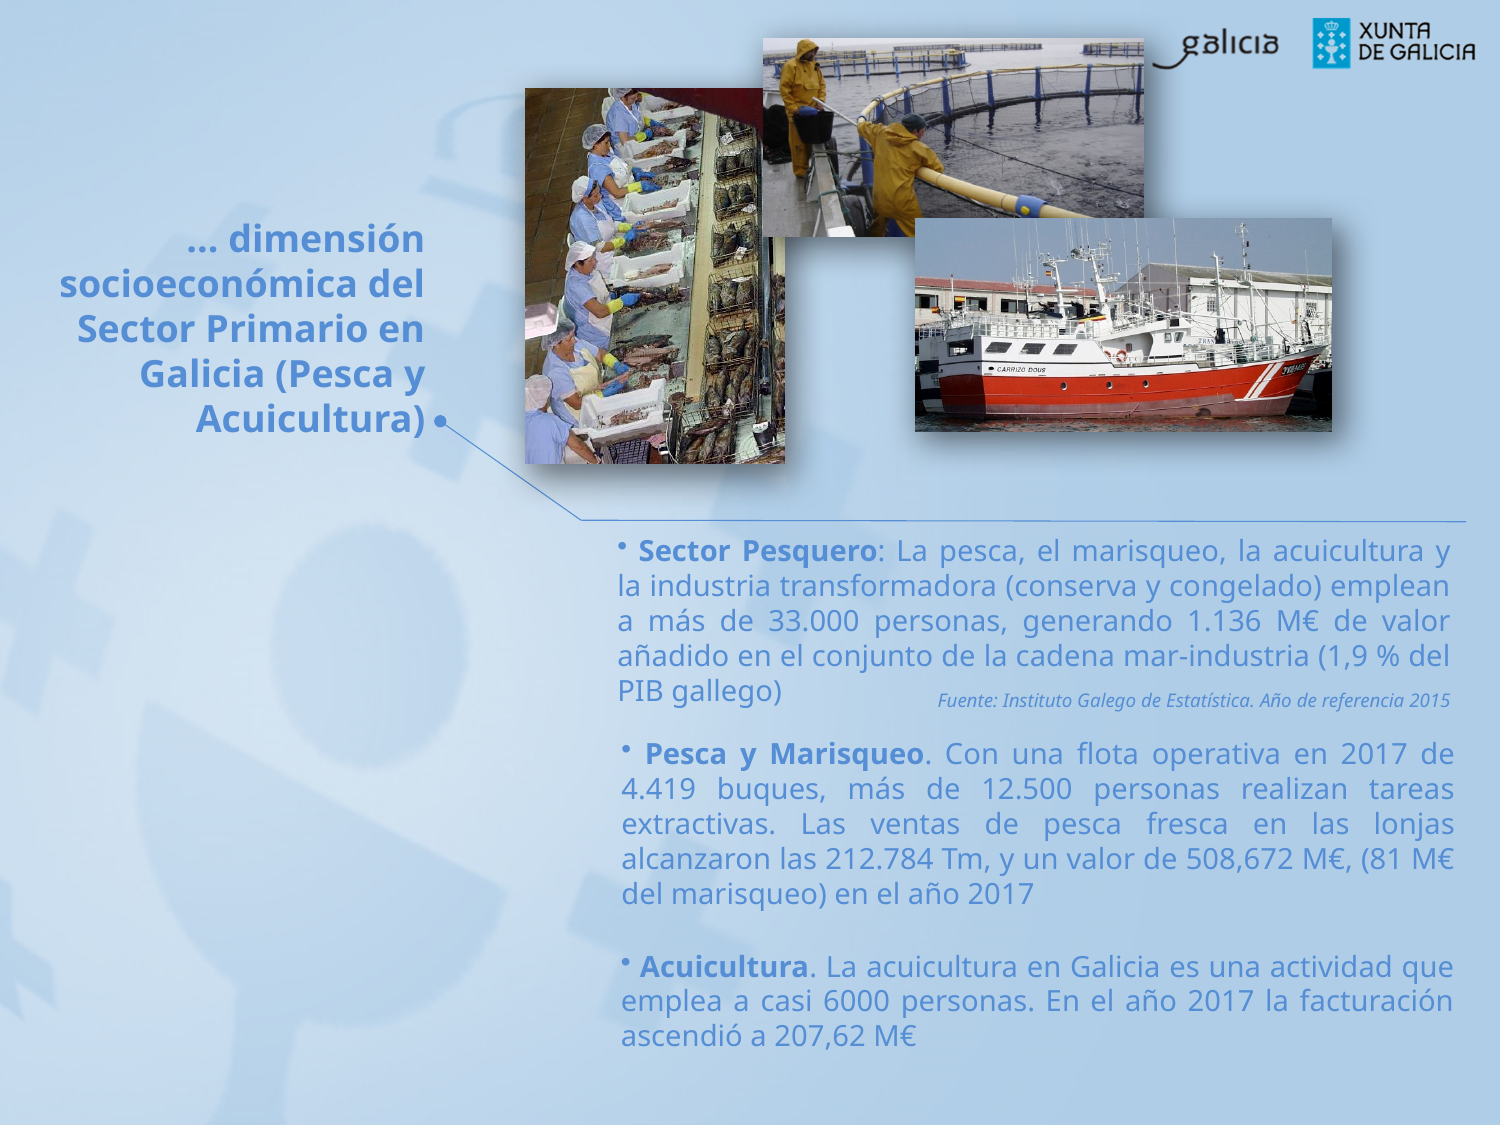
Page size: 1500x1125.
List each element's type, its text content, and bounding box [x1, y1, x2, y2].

text_box ... dimensión socioeconómica del Sector Primario en Galicia (Pesca y Acuicultura) [15, 208, 441, 448]
text_box Pesca y Marisqueo. Con una flota operativa en 2017 de 4.419 buques, más de 12.500 personas realizan tareas extractivas. Las ventas de pesca fresca en las lonjas alcanzaron las 212.784 Tm, y un valor de 508,672 M€, (81 M€ del marisqueo) en el año 2017 [606, 727, 1471, 918]
text_box Fuente: Instituto Galego de Estatística. Año de referencia 2015 [592, 689, 1465, 719]
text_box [440, 420, 1467, 682]
picture [0, 0, 1500, 1125]
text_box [525, 38, 1333, 464]
text_box Acuicultura. La acuicultura en Galicia es una actividad que emplea a casi 6000 personas. En el año 2017 la facturación ascendió a 207,62 M€ [606, 940, 1470, 1061]
